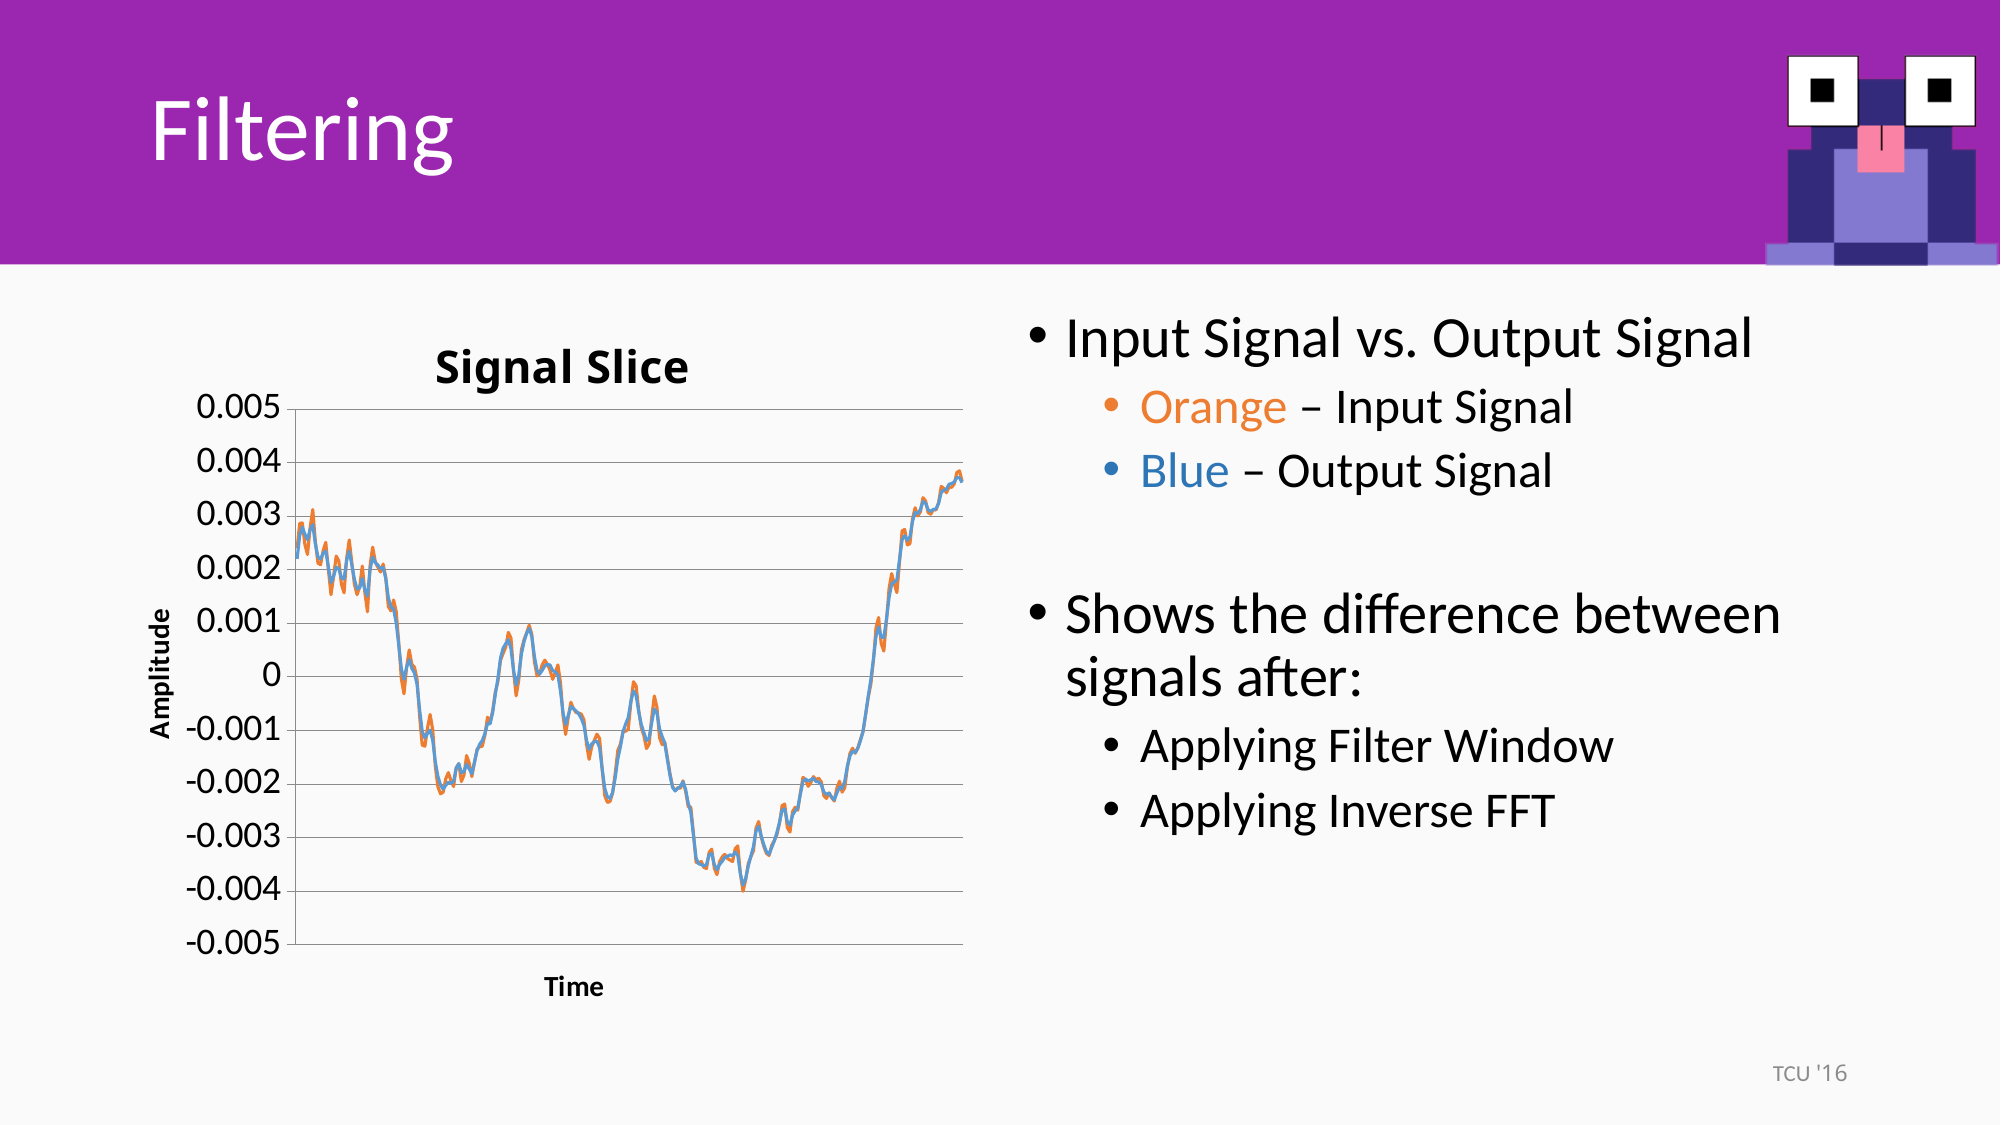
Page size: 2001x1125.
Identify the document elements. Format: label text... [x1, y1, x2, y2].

list Input Signal vs. Output Signal Orange – Input Signal Blue – Output Signal Shows the difference between signals after: Applying Filter Window Applying Inverse FFT [1012, 299, 1863, 1014]
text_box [0, 0, 2000, 266]
footer TCU '16 [1187, 1042, 1863, 1103]
chart [137, 299, 988, 1014]
